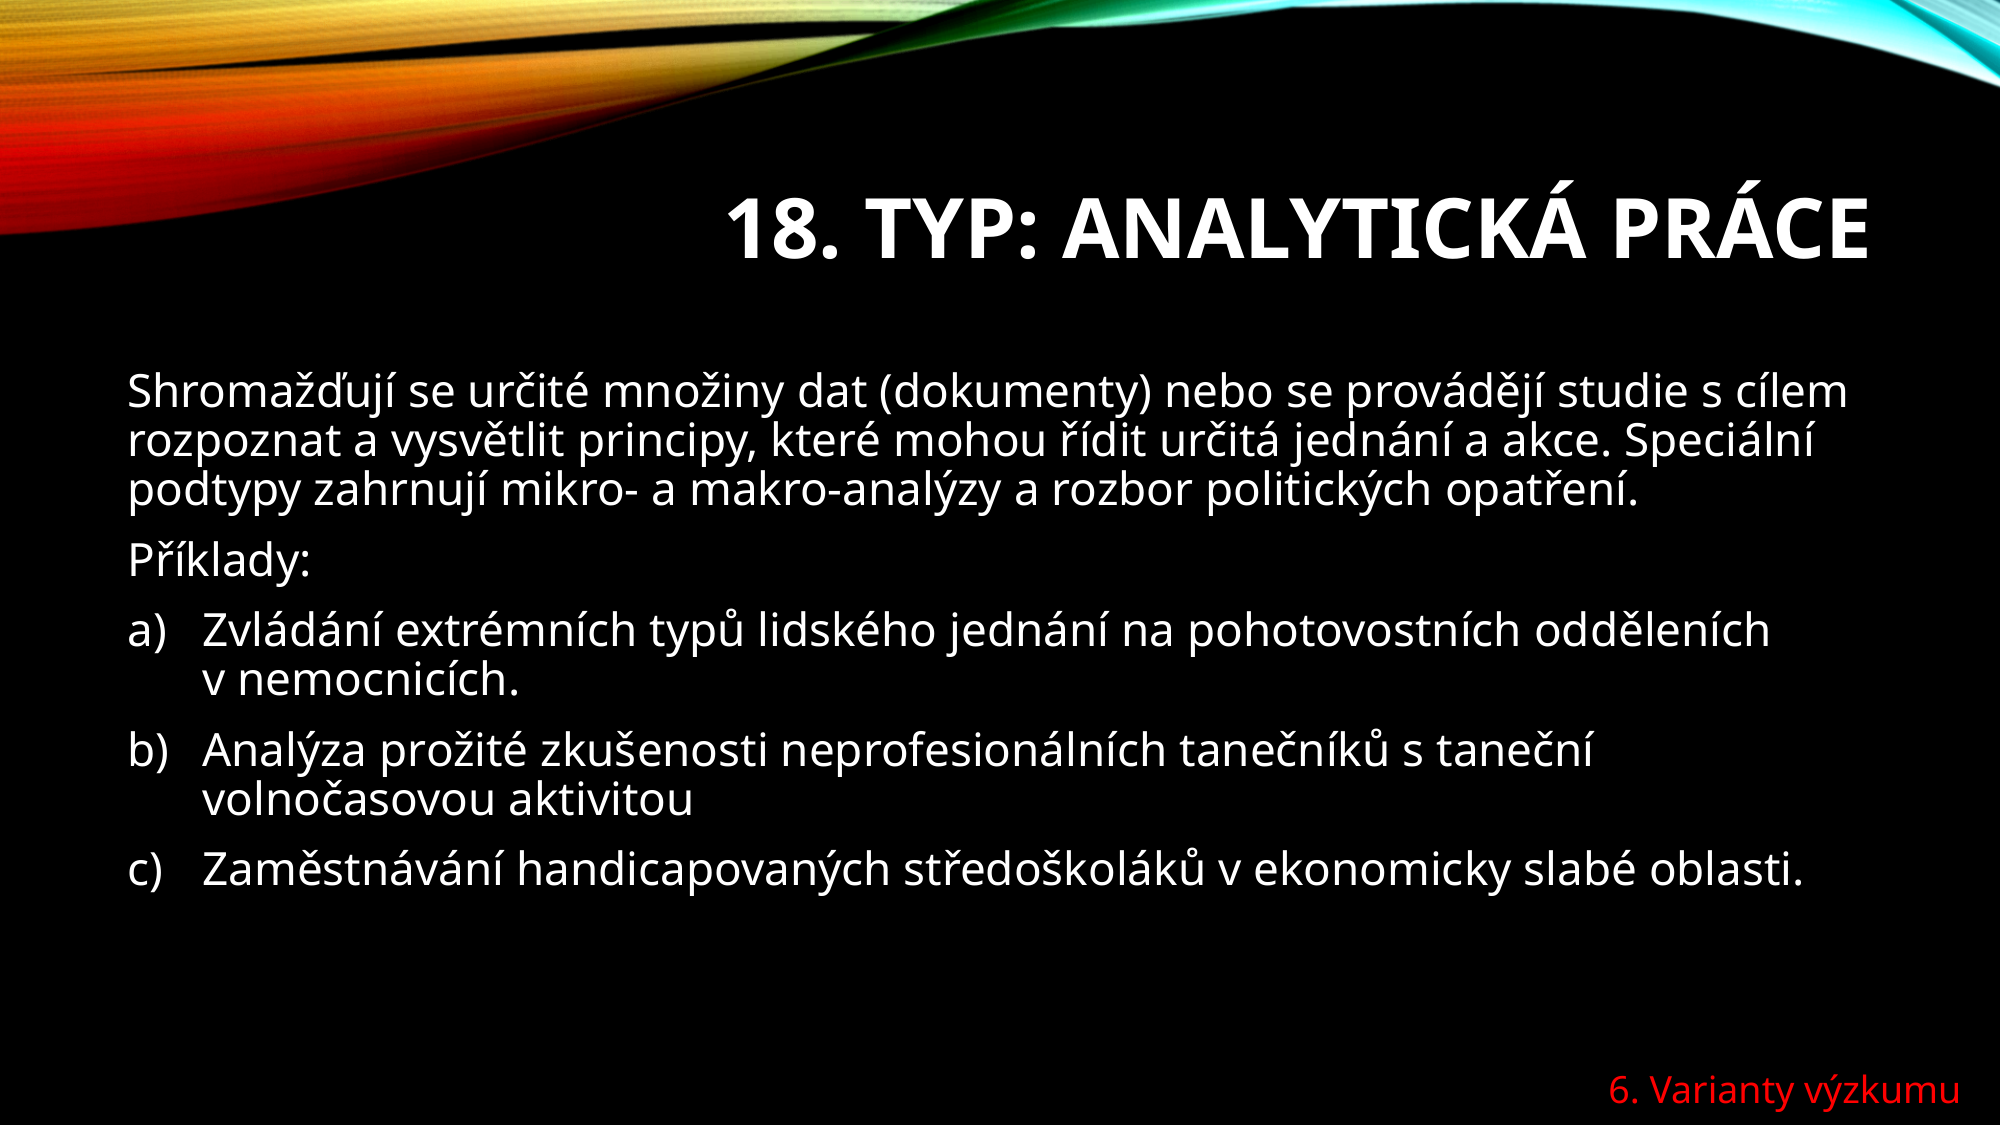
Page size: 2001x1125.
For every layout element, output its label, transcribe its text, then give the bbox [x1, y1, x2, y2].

picture [0, 0, 2000, 237]
title 18. typ: Analytická práce [474, 125, 1888, 338]
list Shromažďují se určité množiny dat (dokumenty) nebo se provádějí studie s cílem rozpoznat a vysvětlit principy, které mohou řídit určitá jednání a akce. Speciální podtypy zahrnují mikro- a makro-analýzy a rozbor politických opatření. Příklady: Zvládání extrémních typů lidského jednání na pohotovostních odděleních v nemocnicích. Analýza prožité zkušenosti neprofesionálních tanečníků s taneční volnočasovou aktivitou Zaměstnávání handicapovaných středoškoláků v ekonomicky slabé oblasti. [112, 360, 1888, 1021]
text_box 6. Varianty výzkumu [1593, 1058, 1977, 1119]
